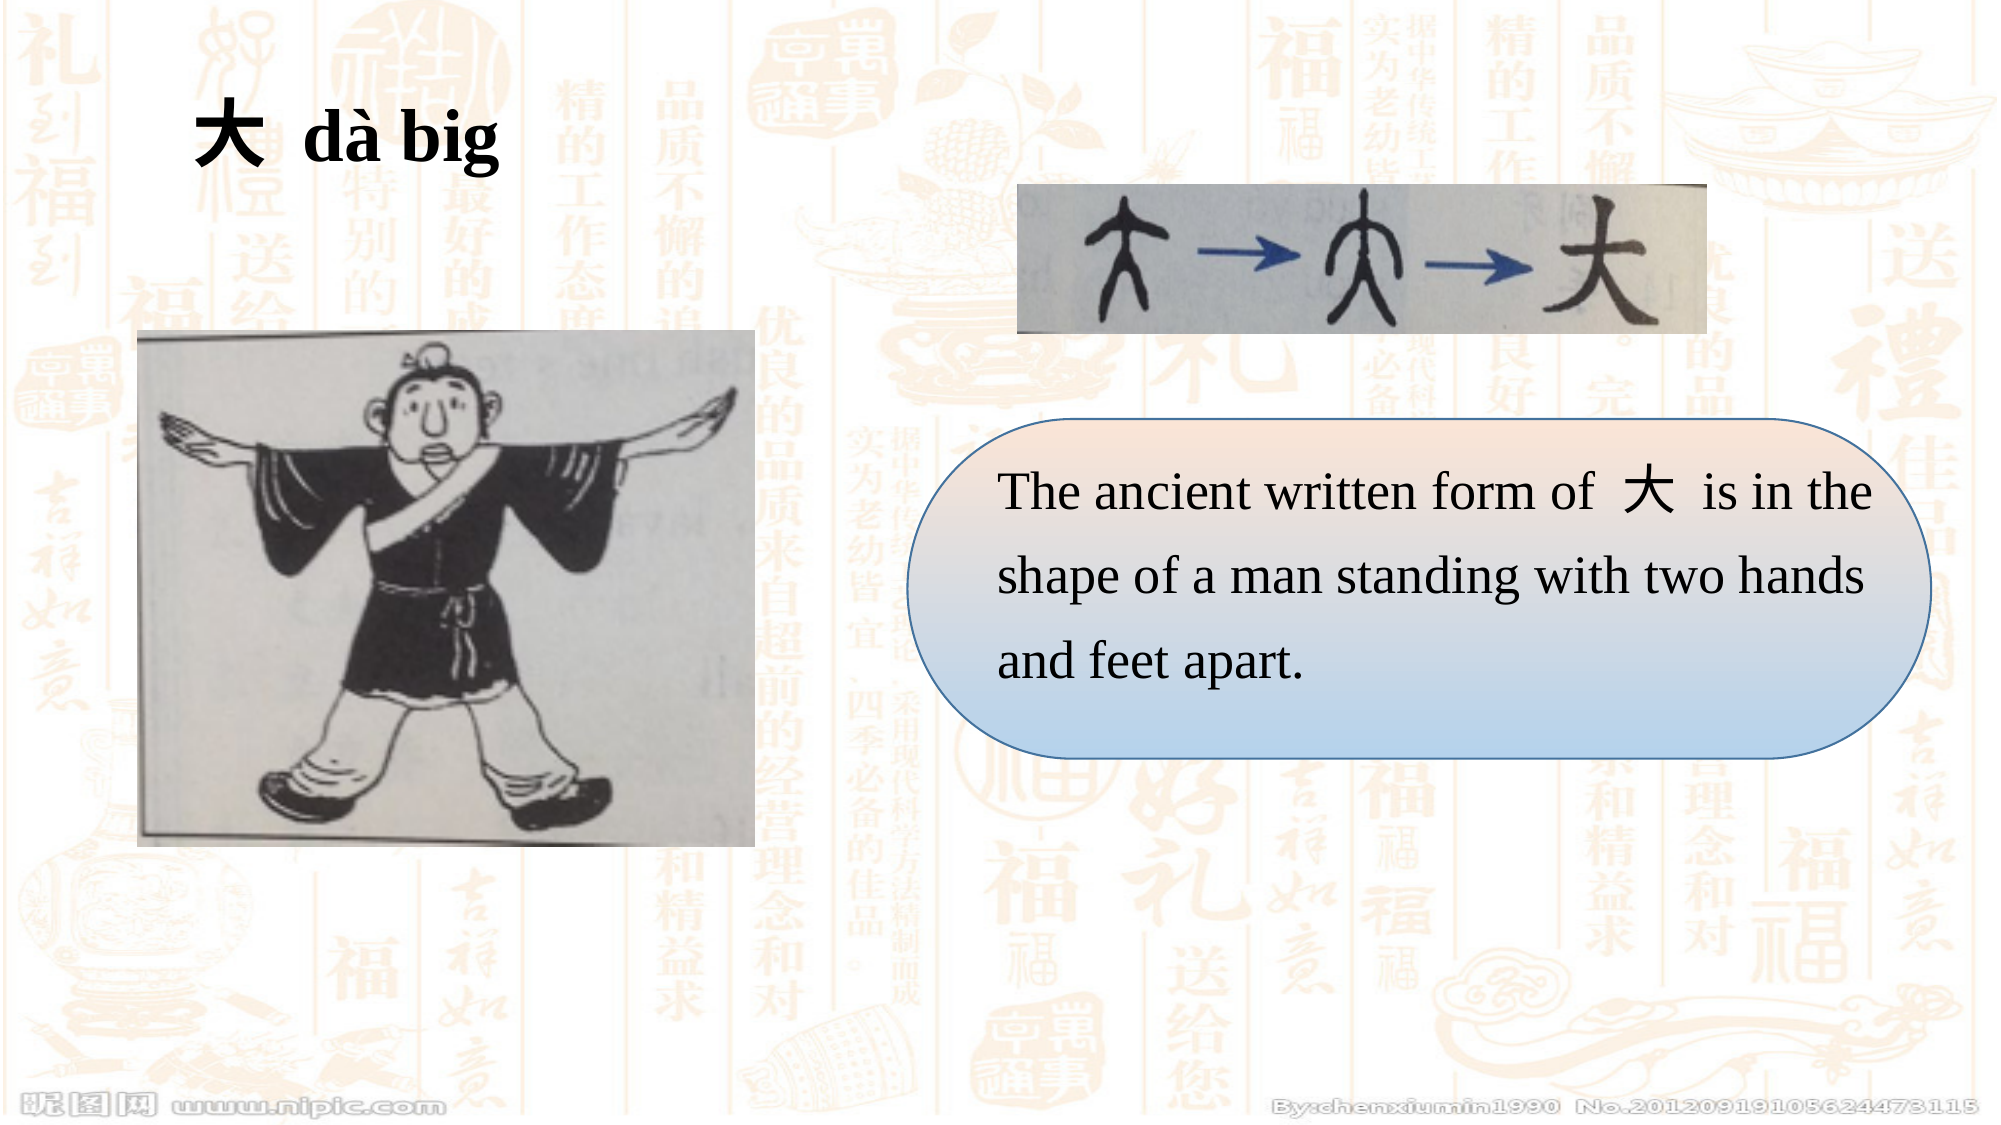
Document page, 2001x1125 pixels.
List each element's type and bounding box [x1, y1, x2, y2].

picture [137, 330, 755, 847]
list [3, 0, 1997, 1125]
picture [1017, 184, 1707, 334]
